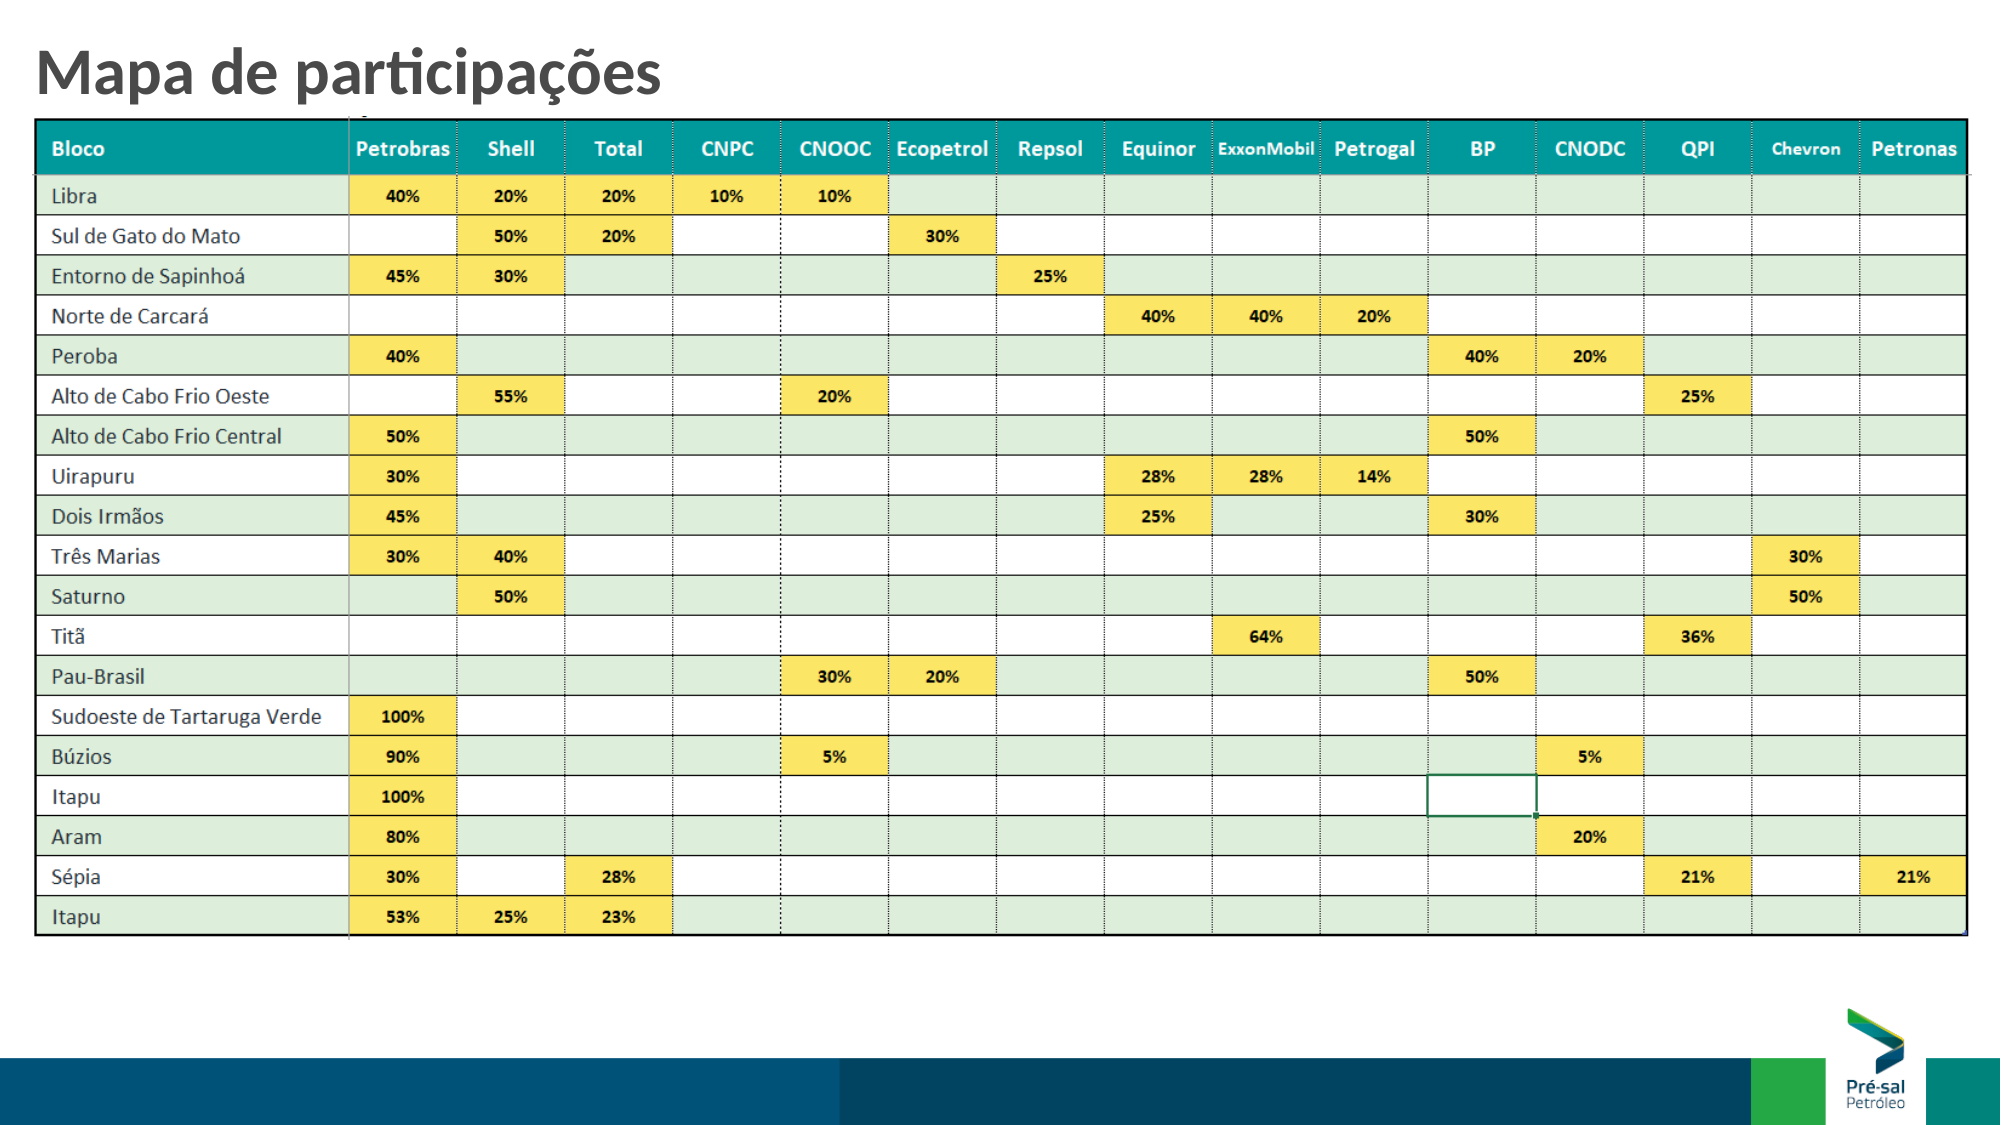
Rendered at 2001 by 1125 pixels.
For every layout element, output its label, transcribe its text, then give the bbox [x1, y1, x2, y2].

picture [0, 973, 2000, 1125]
picture [32, 116, 1972, 940]
text_box Mapa de participações [20, 20, 1840, 116]
